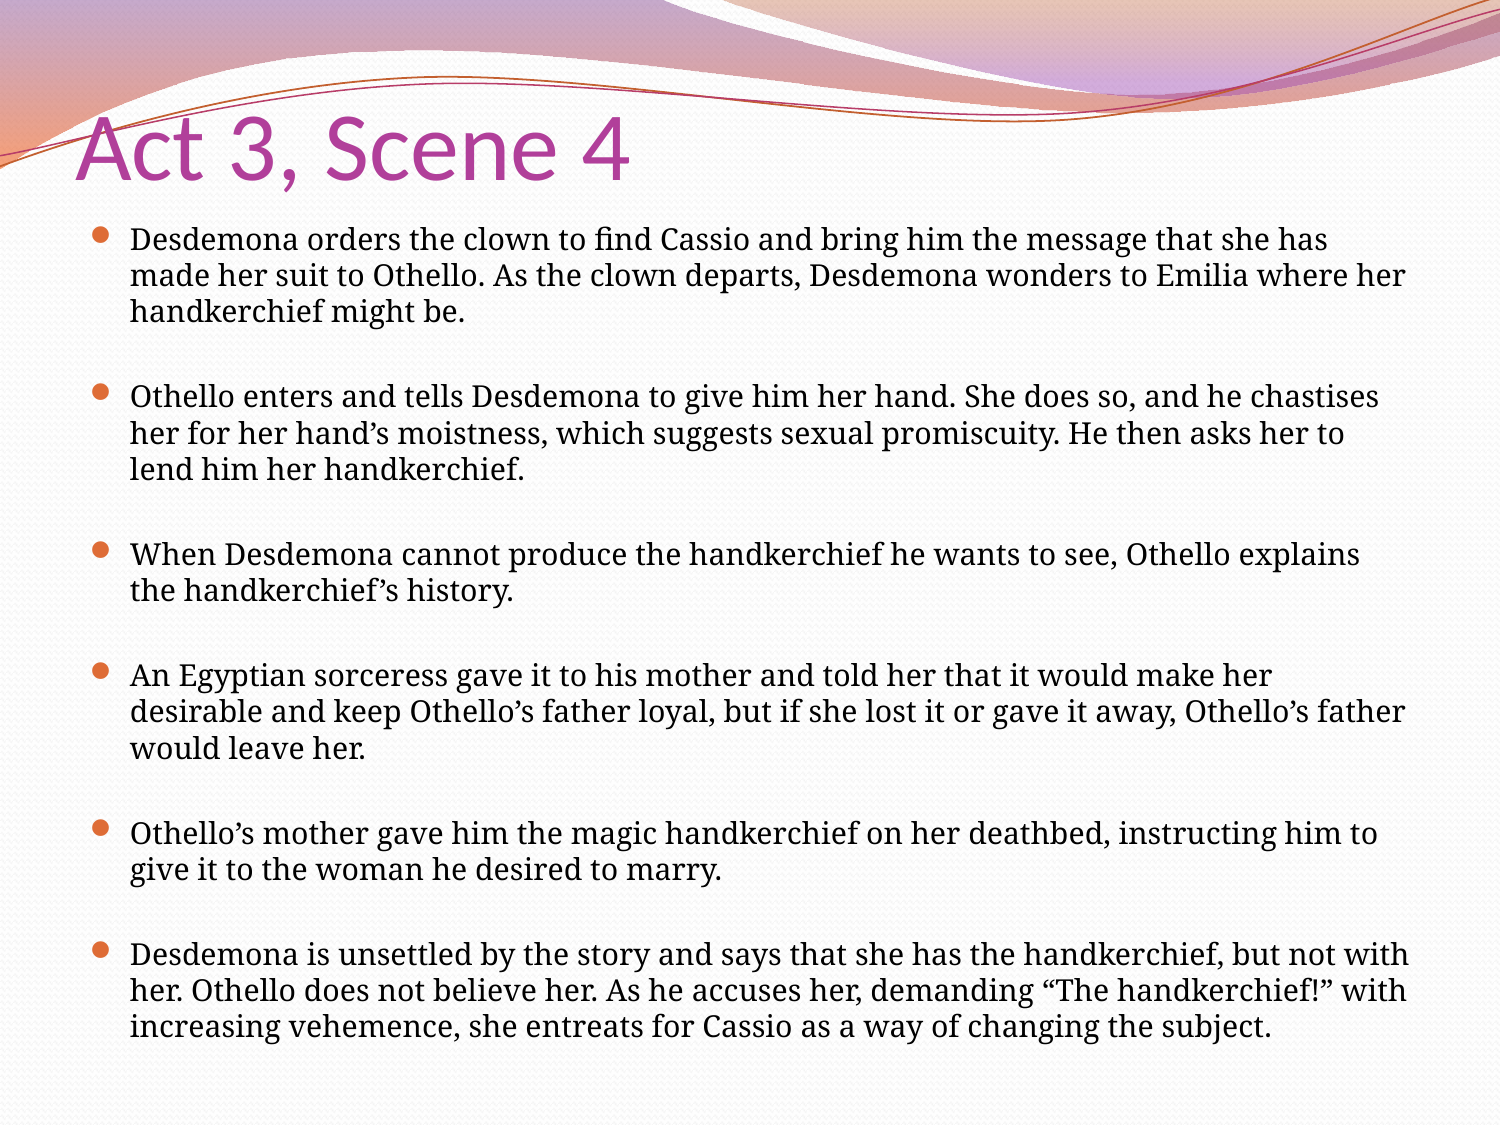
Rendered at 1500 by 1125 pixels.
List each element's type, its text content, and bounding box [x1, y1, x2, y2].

list Desdemona orders the clown to find Cassio and bring him the message that she has made her suit to Othello. As the clown departs, Desdemona wonders to Emilia where her handkerchief might be. Othello enters and tells Desdemona to give him her hand. She does so, and he chastises her for her hand’s moistness, which suggests sexual promiscuity. He then asks her to lend him her handkerchief. When Desdemona cannot produce the handkerchief he wants to see, Othello explains the handkerchief’s history. An Egyptian sorceress gave it to his mother and told her that it would make her desirable and keep Othello’s father loyal, but if she lost it or gave it away, Othello’s father would leave her. Othello’s mother gave him the magic handkerchief on her deathbed, instructing him to give it to the woman he desired to marry. Desdemona is unsettled by the story and says that she has the handkerchief, but not with her. Othello does not believe her. As he accuses her, demanding “The handkerchief!” with increasing vehemence, she entreats for Cassio as a way of changing the subject. [75, 212, 1425, 1088]
title Act 3, Scene 4 [75, 75, 1425, 200]
